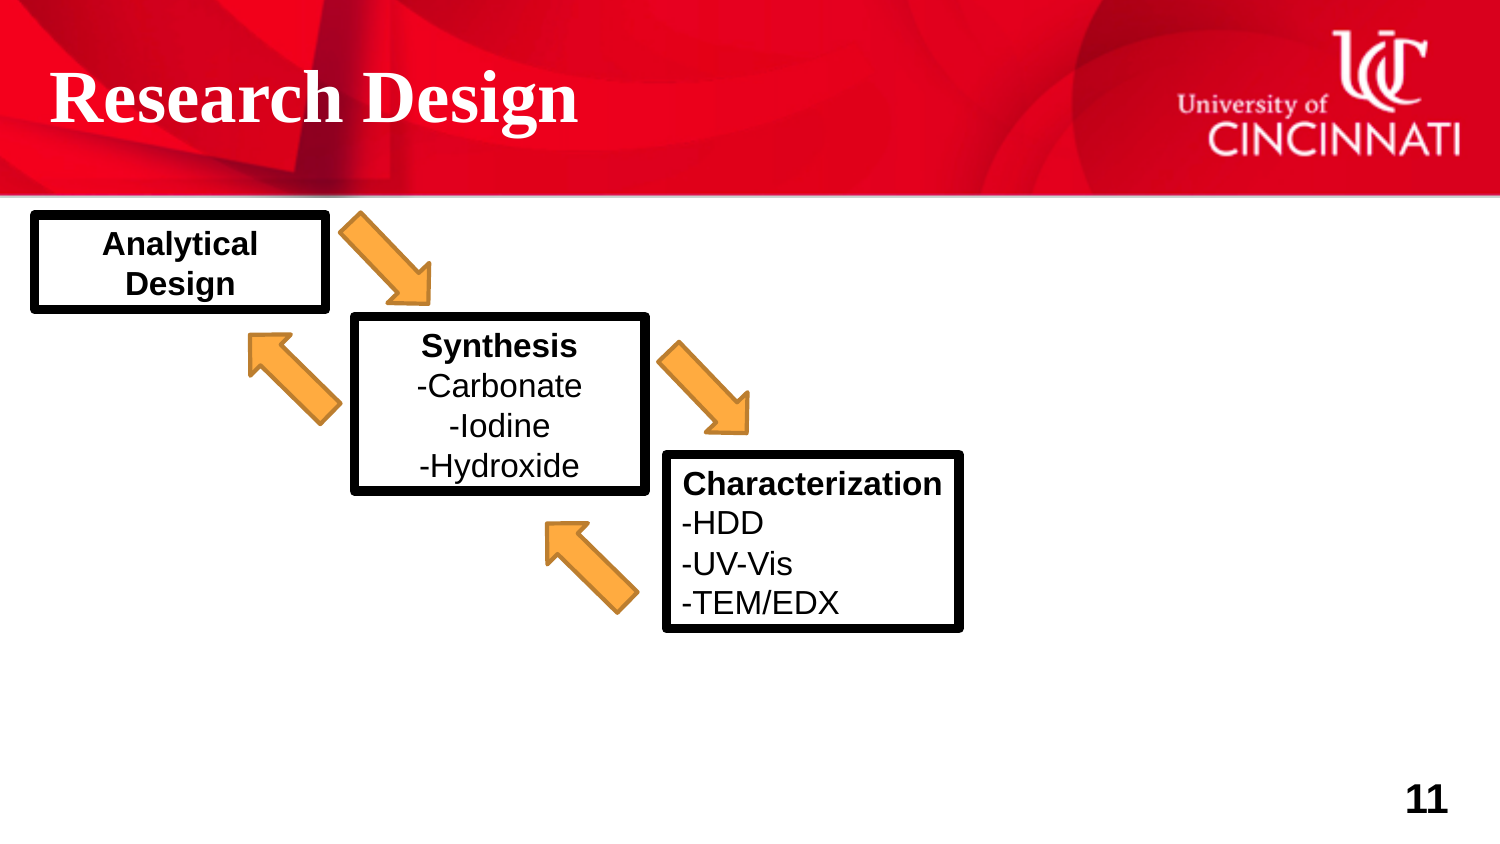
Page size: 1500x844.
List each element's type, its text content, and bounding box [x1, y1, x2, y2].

text_box [656, 339, 750, 436]
text_box Synthesis -Carbonate -Iodine -Hydroxide [354, 316, 646, 491]
picture [0, 0, 1500, 198]
slide_number 11 [1389, 764, 1480, 830]
text_box [544, 521, 640, 615]
text_box Analytical Design [34, 214, 326, 310]
text_box [247, 332, 343, 427]
text_box Characterization -HDD -UV-Vis -TEM/EDX [666, 454, 959, 629]
text_box [0, 241, 1500, 335]
text_box [337, 210, 432, 306]
